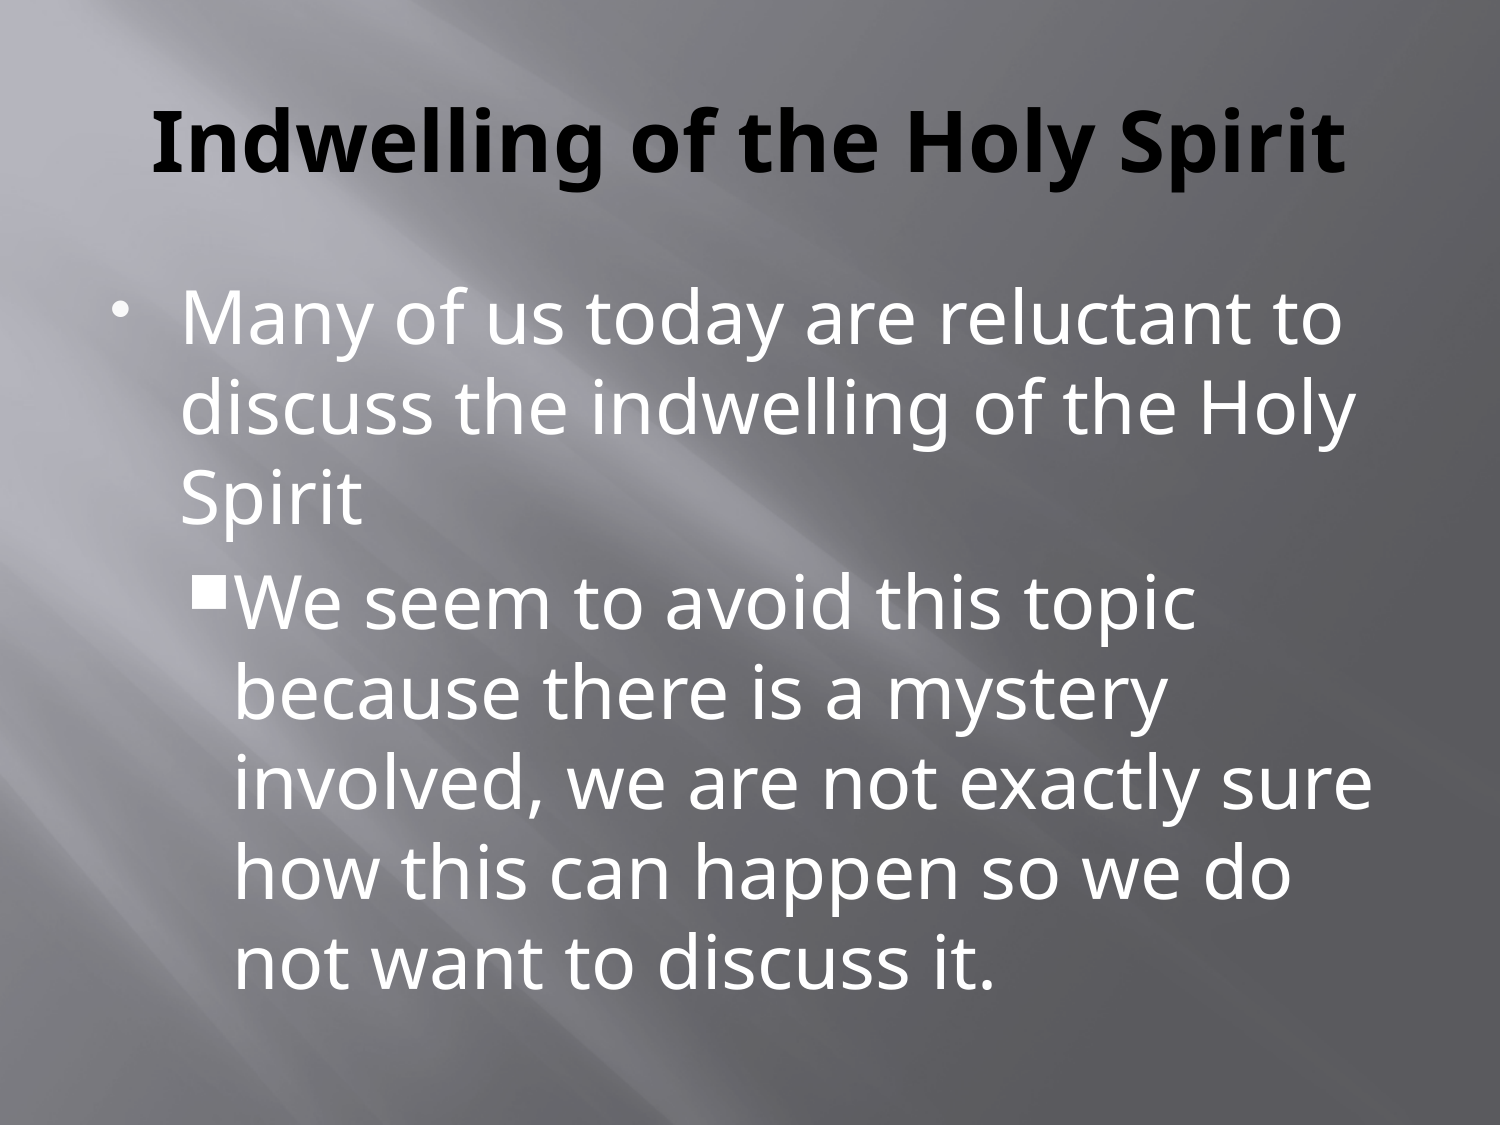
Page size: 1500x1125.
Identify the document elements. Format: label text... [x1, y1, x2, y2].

title Indwelling of the Holy Spirit [75, 45, 1425, 233]
list Many of us today are reluctant to discuss the indwelling of the Holy Spirit We seem to avoid this topic because there is a mystery involved, we are not exactly sure how this can happen so we do not want to discuss it. [75, 262, 1425, 1035]
